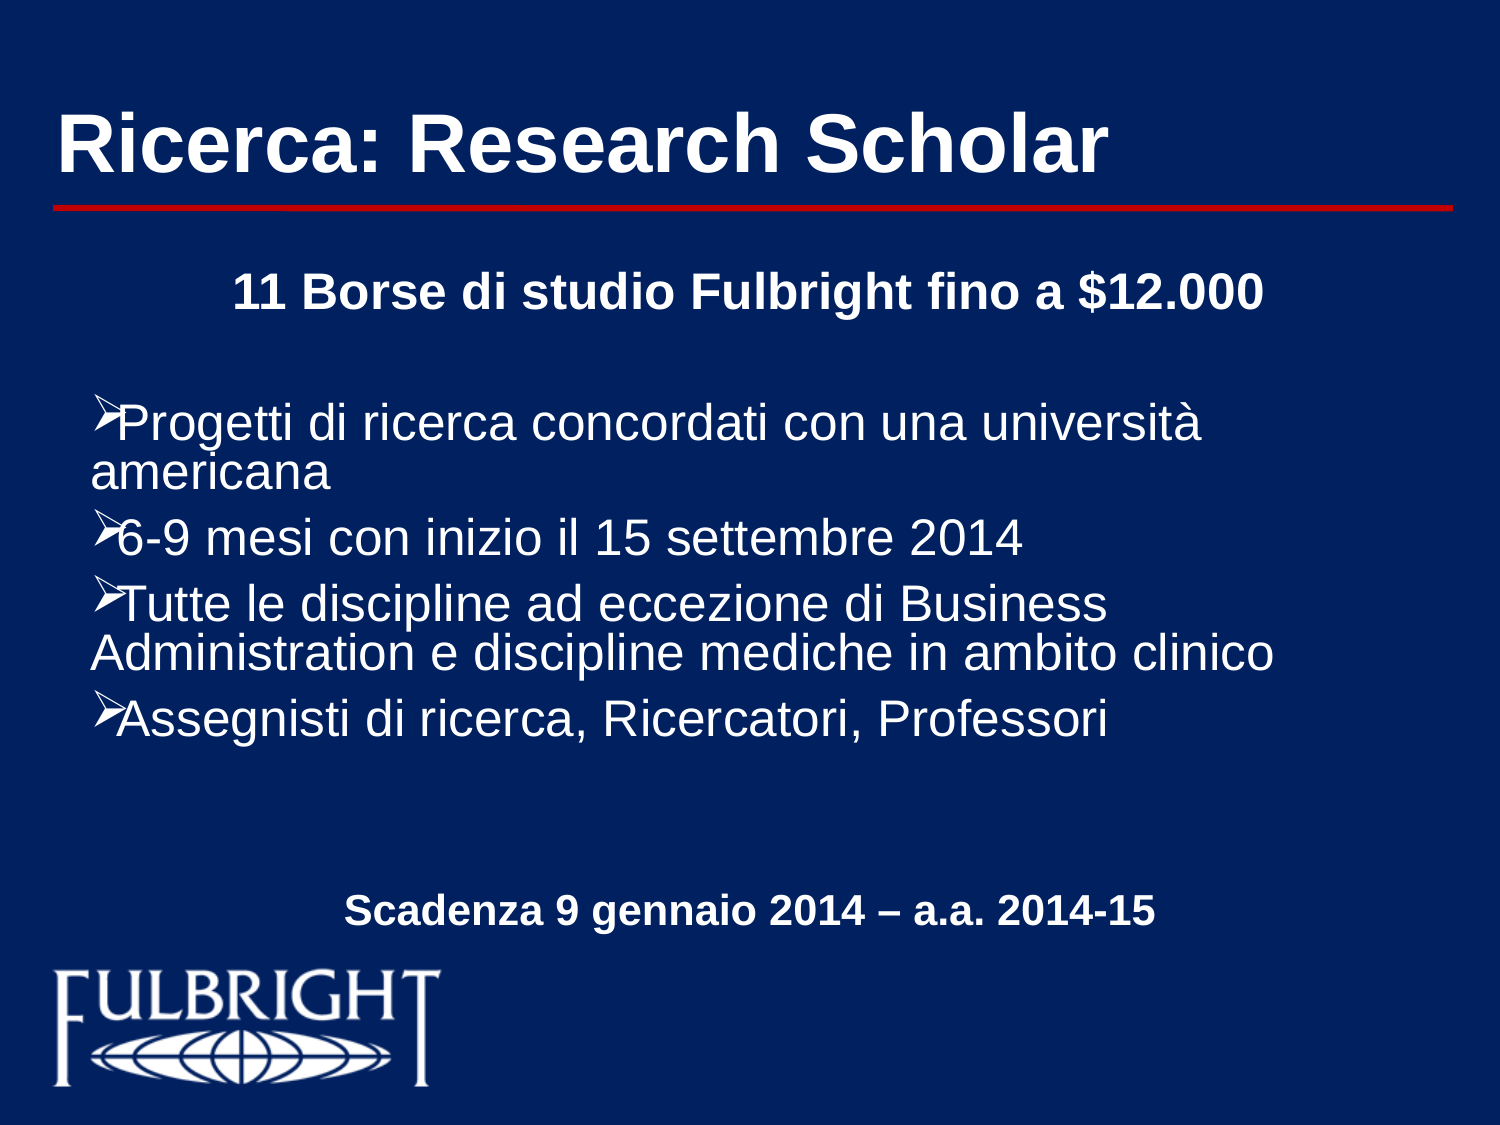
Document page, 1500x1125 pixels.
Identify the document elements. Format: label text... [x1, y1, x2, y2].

list 11 Borse di studio Fulbright fino a $12.000 Progetti di ricerca concordati con una università americana 6-9 mesi con inizio il 15 settembre 2014 Tutte le discipline ad eccezione di Business Administration e discipline mediche in ambito clinico Assegnisti di ricerca, Ricercatori, Professori Scadenza 9 gennaio 2014 – a.a. 2014-15 [74, 262, 1426, 951]
picture [41, 963, 452, 1095]
title Ricerca: Research Scholar [40, 44, 1460, 233]
